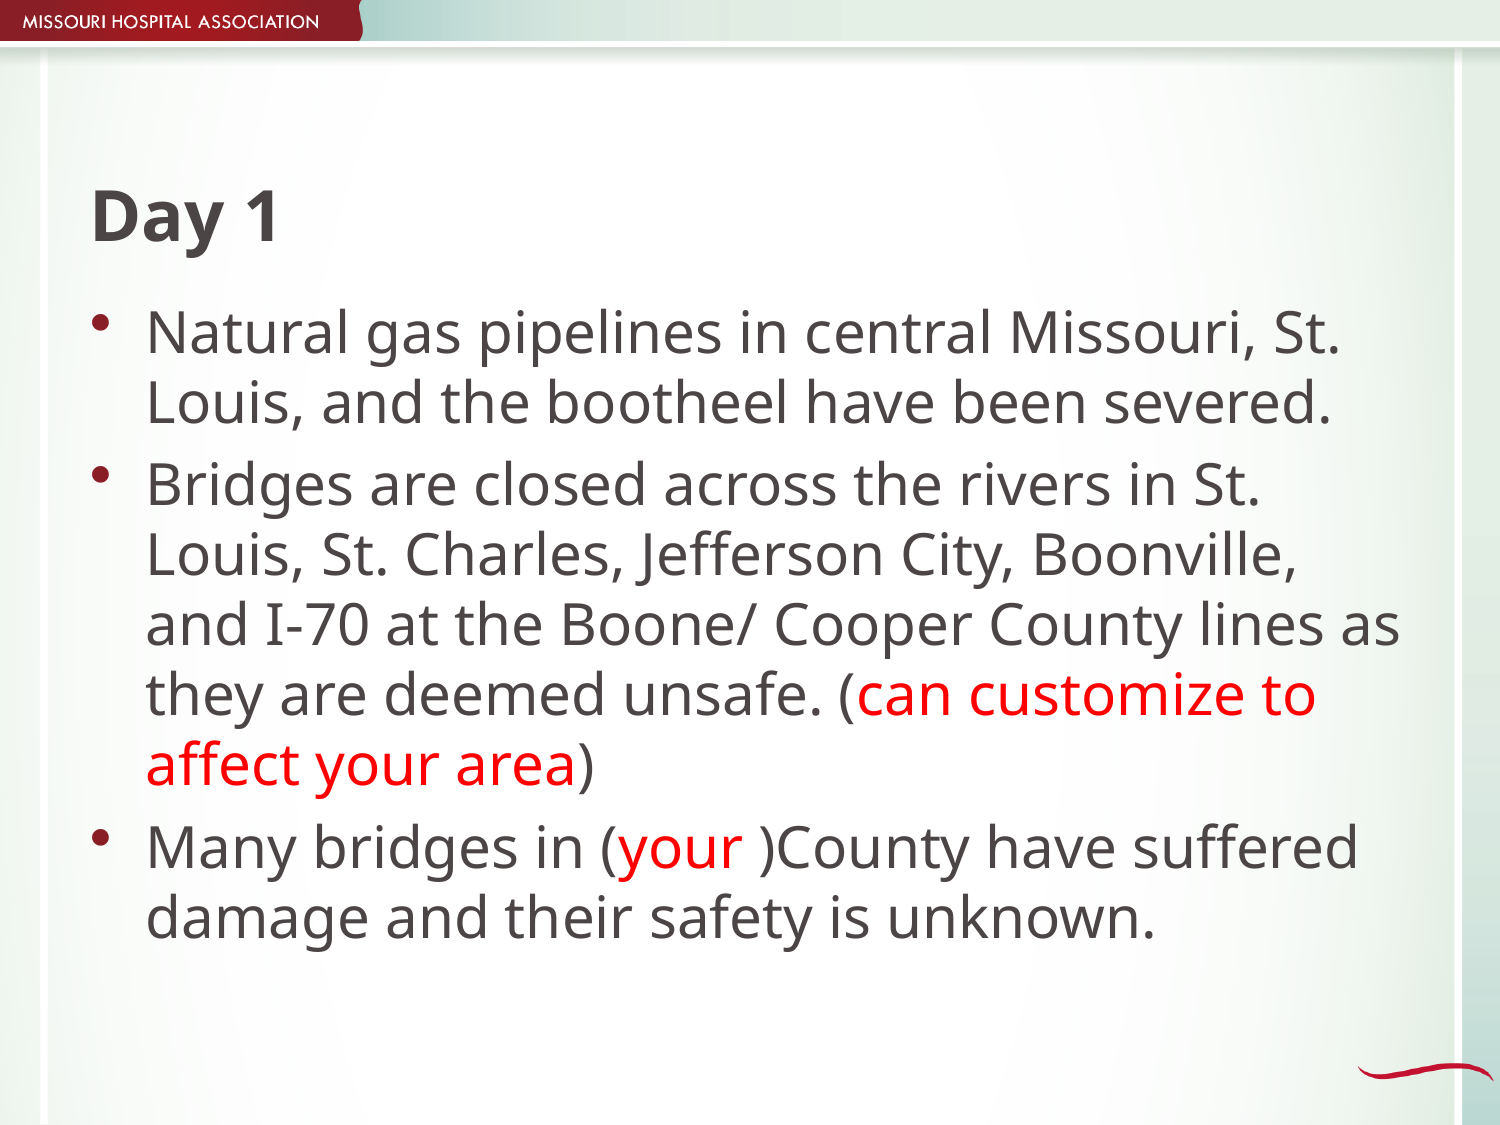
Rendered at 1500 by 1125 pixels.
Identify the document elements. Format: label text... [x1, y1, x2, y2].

list Natural gas pipelines in central Missouri, St. Louis, and the bootheel have been severed. Bridges are closed across the rivers in St. Louis, St. Charles, Jefferson City, Boonville, and I-70 at the Boone/ Cooper County lines as they are deemed unsafe. (can customize to affect your area) Many bridges in (your )County have suffered damage and their safety is unknown. [75, 287, 1425, 1093]
picture [0, 0, 1500, 1125]
title Day 1 [75, 99, 1425, 263]
